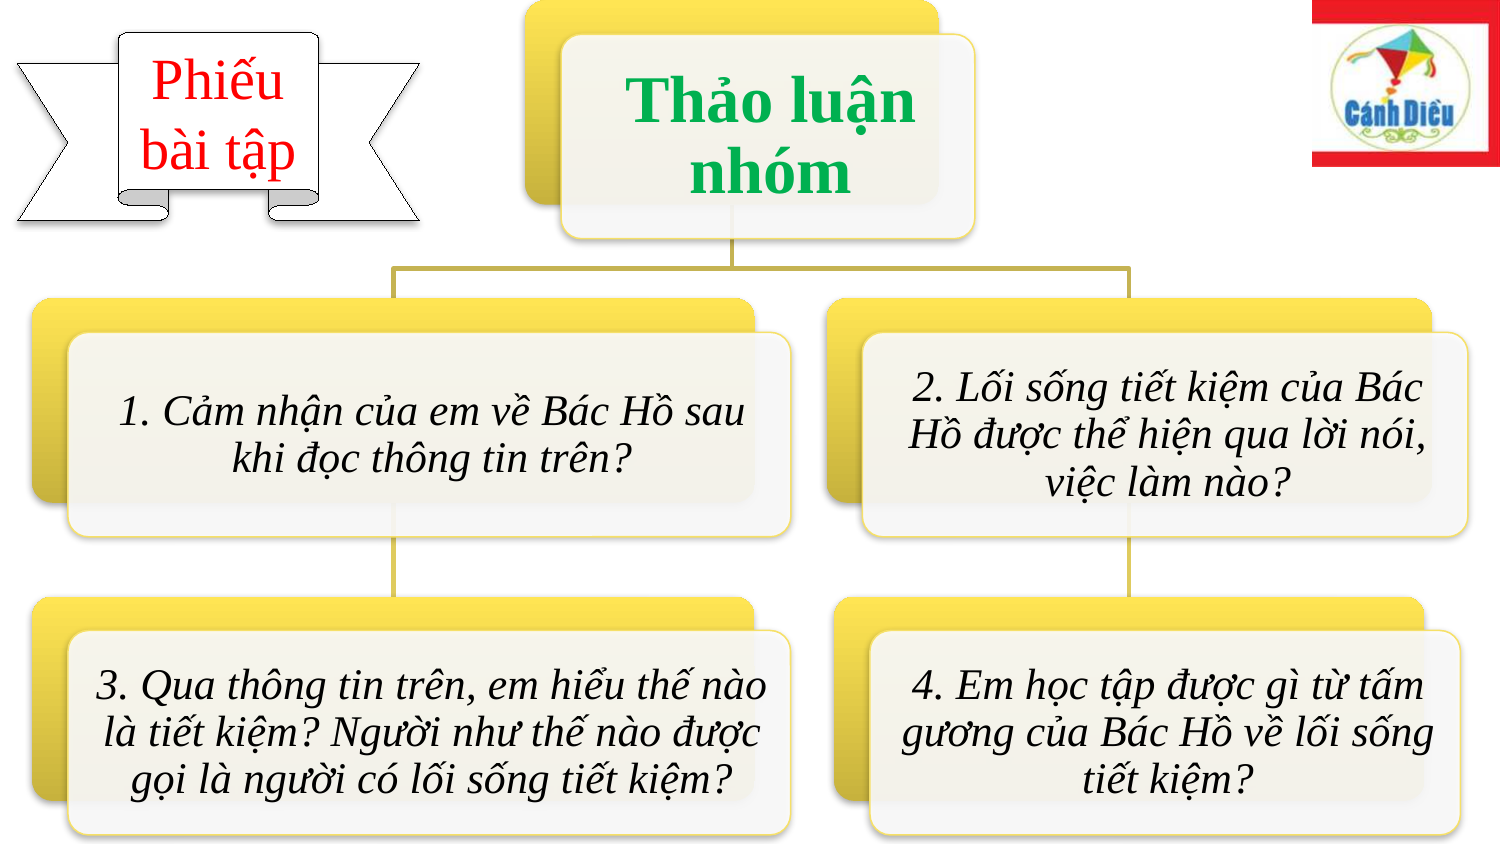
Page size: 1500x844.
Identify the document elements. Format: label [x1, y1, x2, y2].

text_box [0, 0, 1500, 836]
picture [1312, 0, 1500, 167]
